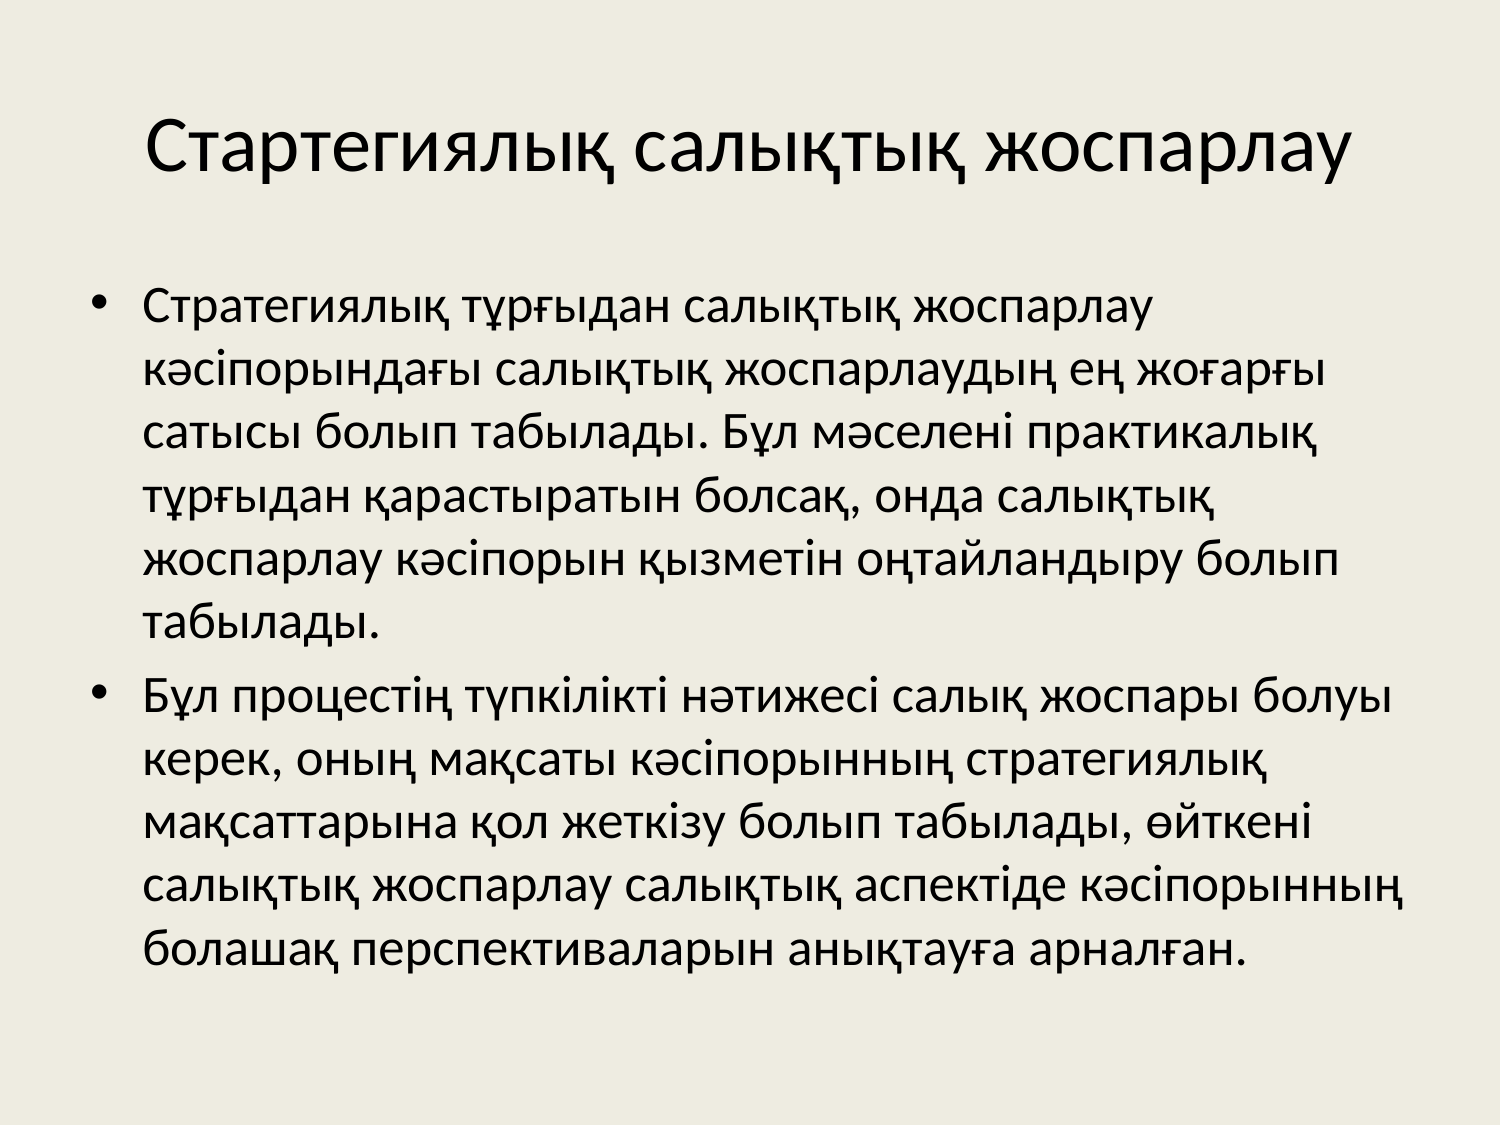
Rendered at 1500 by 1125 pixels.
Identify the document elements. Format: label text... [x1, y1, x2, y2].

title Стартегиялық салықтық жоспарлау [75, 45, 1425, 233]
list Стратегиялық тұрғыдан салықтық жоспарлау кәсіпорындағы салықтық жоспарлаудың ең жоғарғы сатысы болып табылады. Бұл мәселені практикалық тұрғыдан қарастыратын болсақ, онда салықтық жоспарлау кәсіпорын қызметін оңтайландыру болып табылады. Бұл процестің түпкілікті нәтижесі салық жоспары болуы керек, оның мақсаты кәсіпорынның стратегиялық мақсаттарына қол жеткізу болып табылады, өйткені салықтық жоспарлау салықтық аспектіде кәсіпорынның болашақ перспективаларын анықтауға арналған. [75, 262, 1425, 1005]
